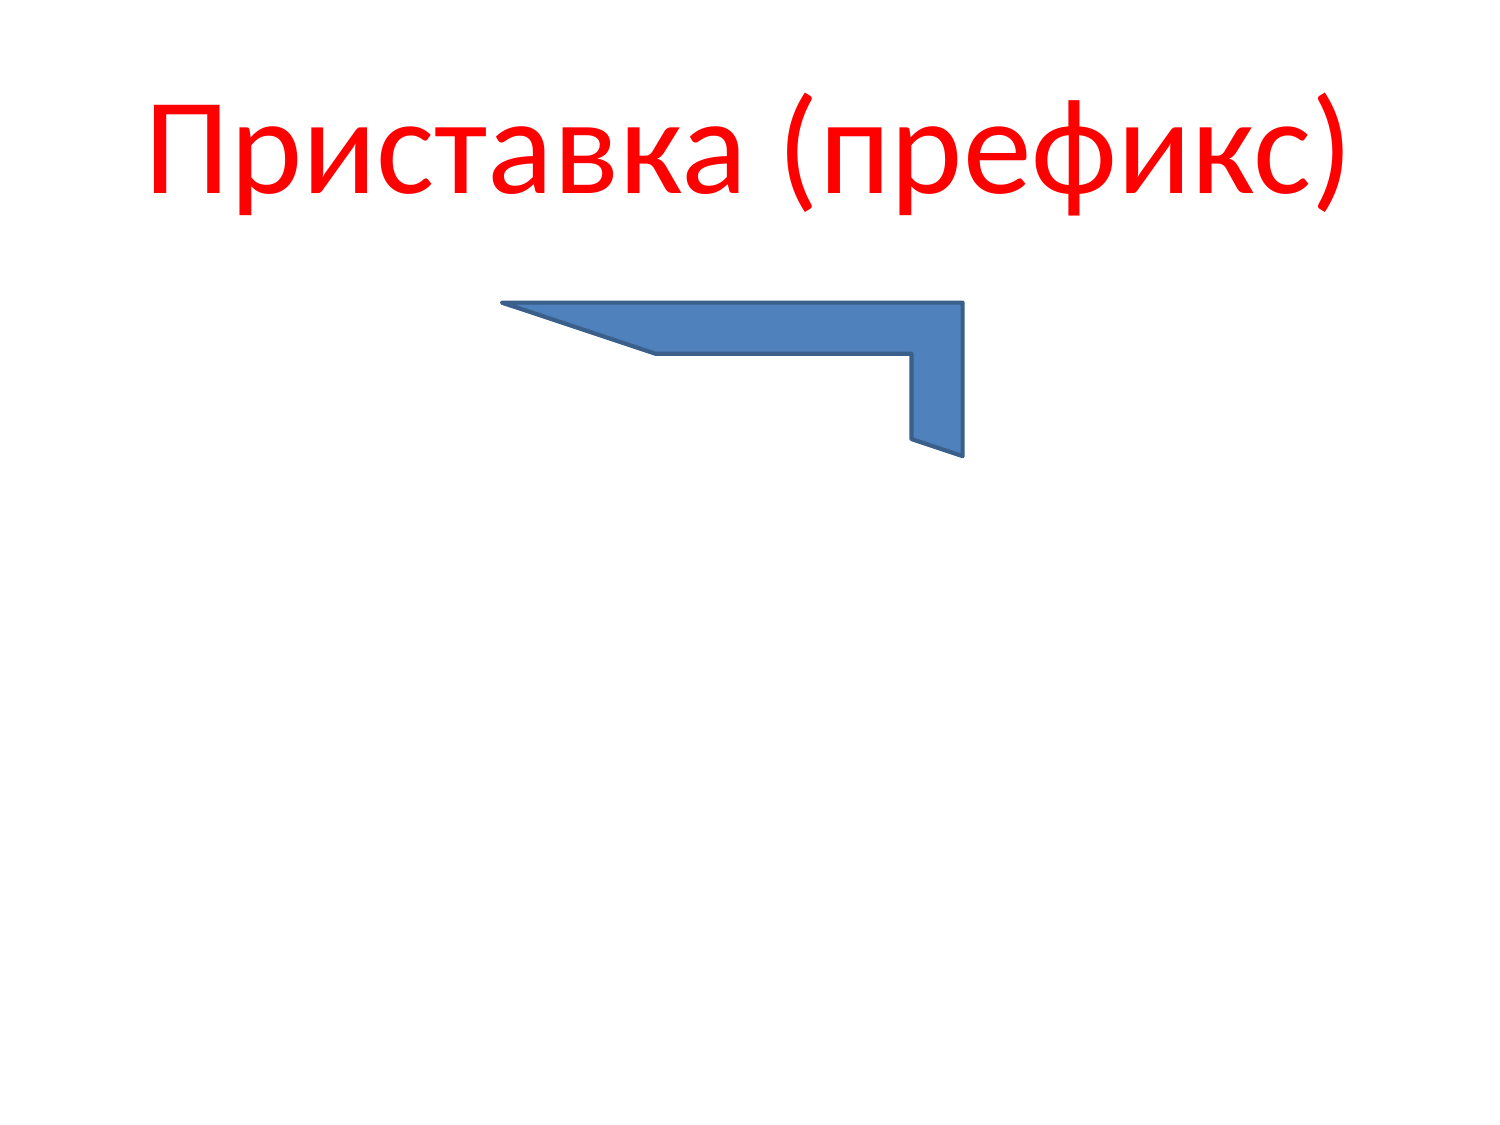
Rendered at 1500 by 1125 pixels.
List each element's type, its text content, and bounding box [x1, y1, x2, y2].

title Приставка (префикс) [75, 45, 1425, 233]
text_box [499, 300, 965, 459]
